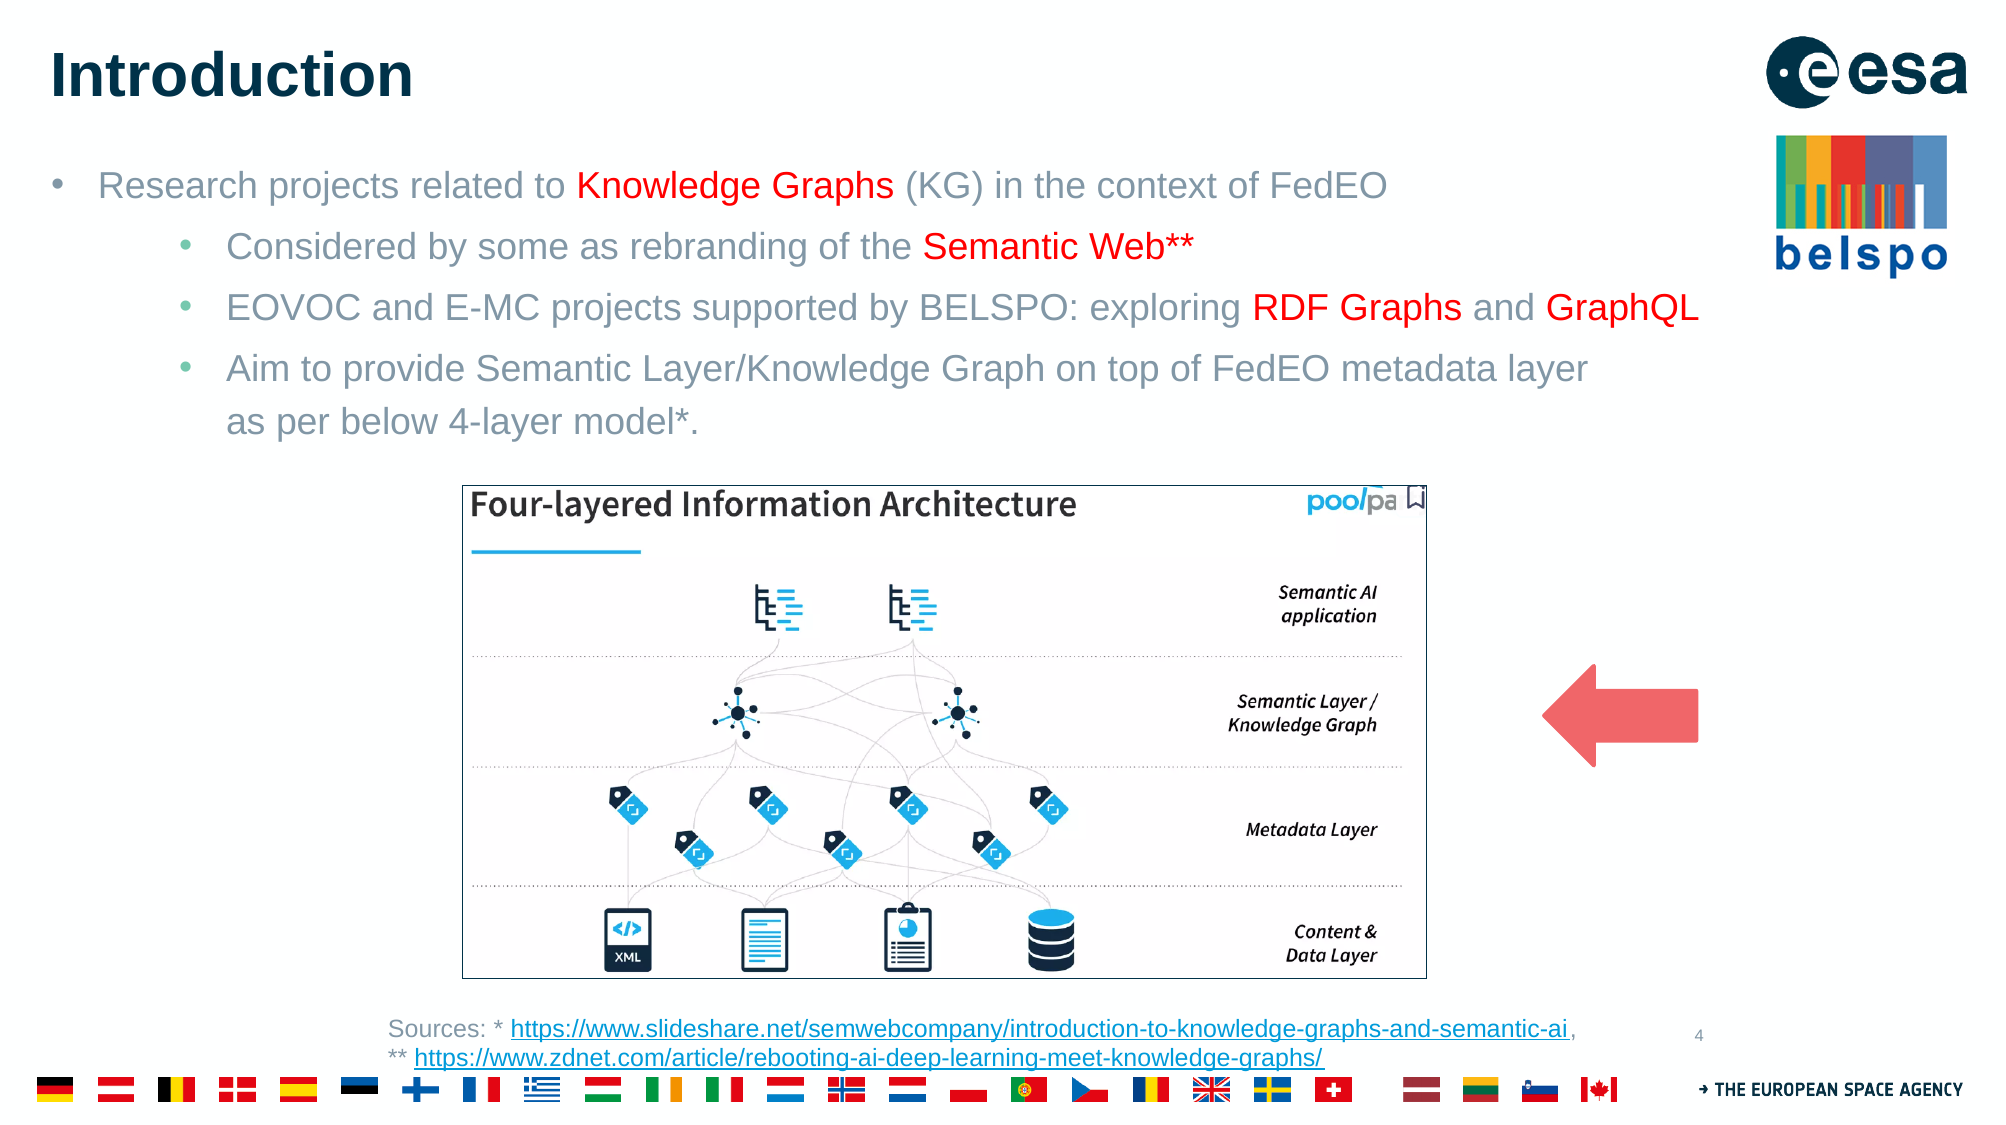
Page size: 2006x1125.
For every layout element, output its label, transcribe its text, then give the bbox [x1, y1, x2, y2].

picture [219, 1077, 256, 1102]
text_box Sources: * https://www.slideshare.net/semwebcompany/introduction-to-knowledge-graphs-and-semantic-ai, ** https://www.zdnet.com/article/rebooting-ai-deep-learning-meet-knowledge-graphs/ [373, 1004, 1599, 1110]
picture [1599, 1077, 1617, 1102]
title Introduction [35, 25, 1694, 119]
picture [98, 1077, 134, 1102]
text_box [1542, 664, 1699, 768]
picture [464, 487, 1425, 977]
picture [1694, 0, 2006, 287]
picture [37, 1077, 73, 1102]
picture [1696, 1080, 1966, 1098]
picture [280, 1077, 317, 1102]
picture [341, 1077, 373, 1102]
list Research projects related to Knowledge Graphs (KG) in the context of FedEO Considered by some as rebranding of the Semantic Web** EOVOC and E-MC projects supported by BELSPO: exploring RDF Graphs and GraphQL Aim to provide Semantic Layer/Knowledge Graph on top of FedEO metadata layer as per below 4-layer model*. [36, 144, 1966, 1019]
picture [158, 1077, 195, 1102]
